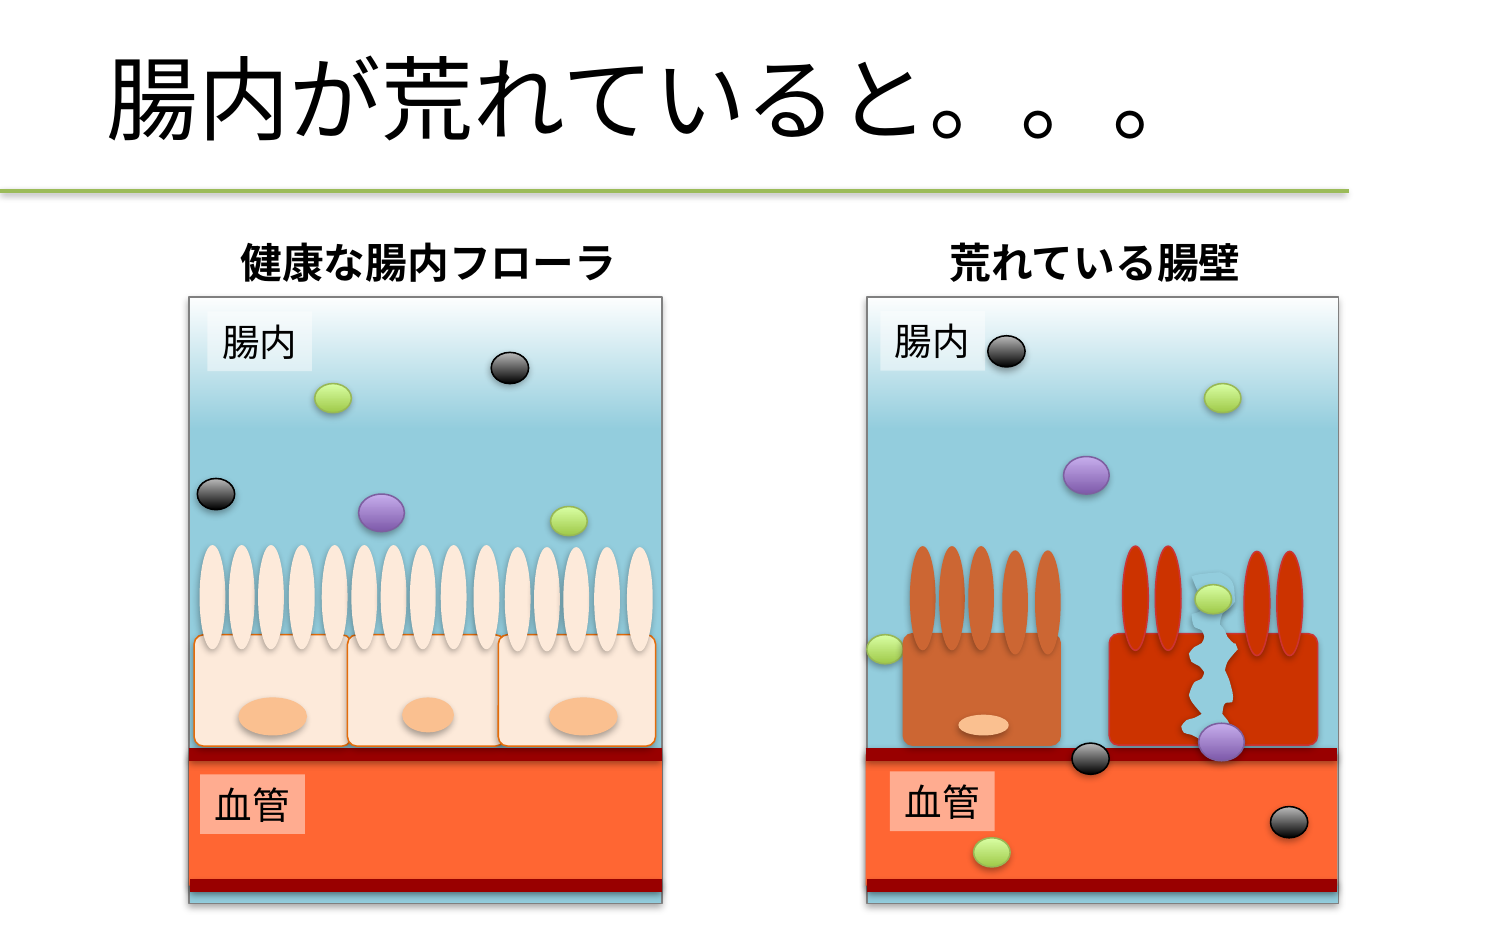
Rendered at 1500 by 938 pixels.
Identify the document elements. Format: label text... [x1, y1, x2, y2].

text_box 健康な腸内フローラ [225, 228, 631, 294]
text_box 腸内が荒れていると。。。 [0, 34, 1350, 190]
text_box 荒れている腸壁 [934, 228, 1256, 294]
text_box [188, 296, 663, 904]
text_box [865, 296, 1339, 904]
